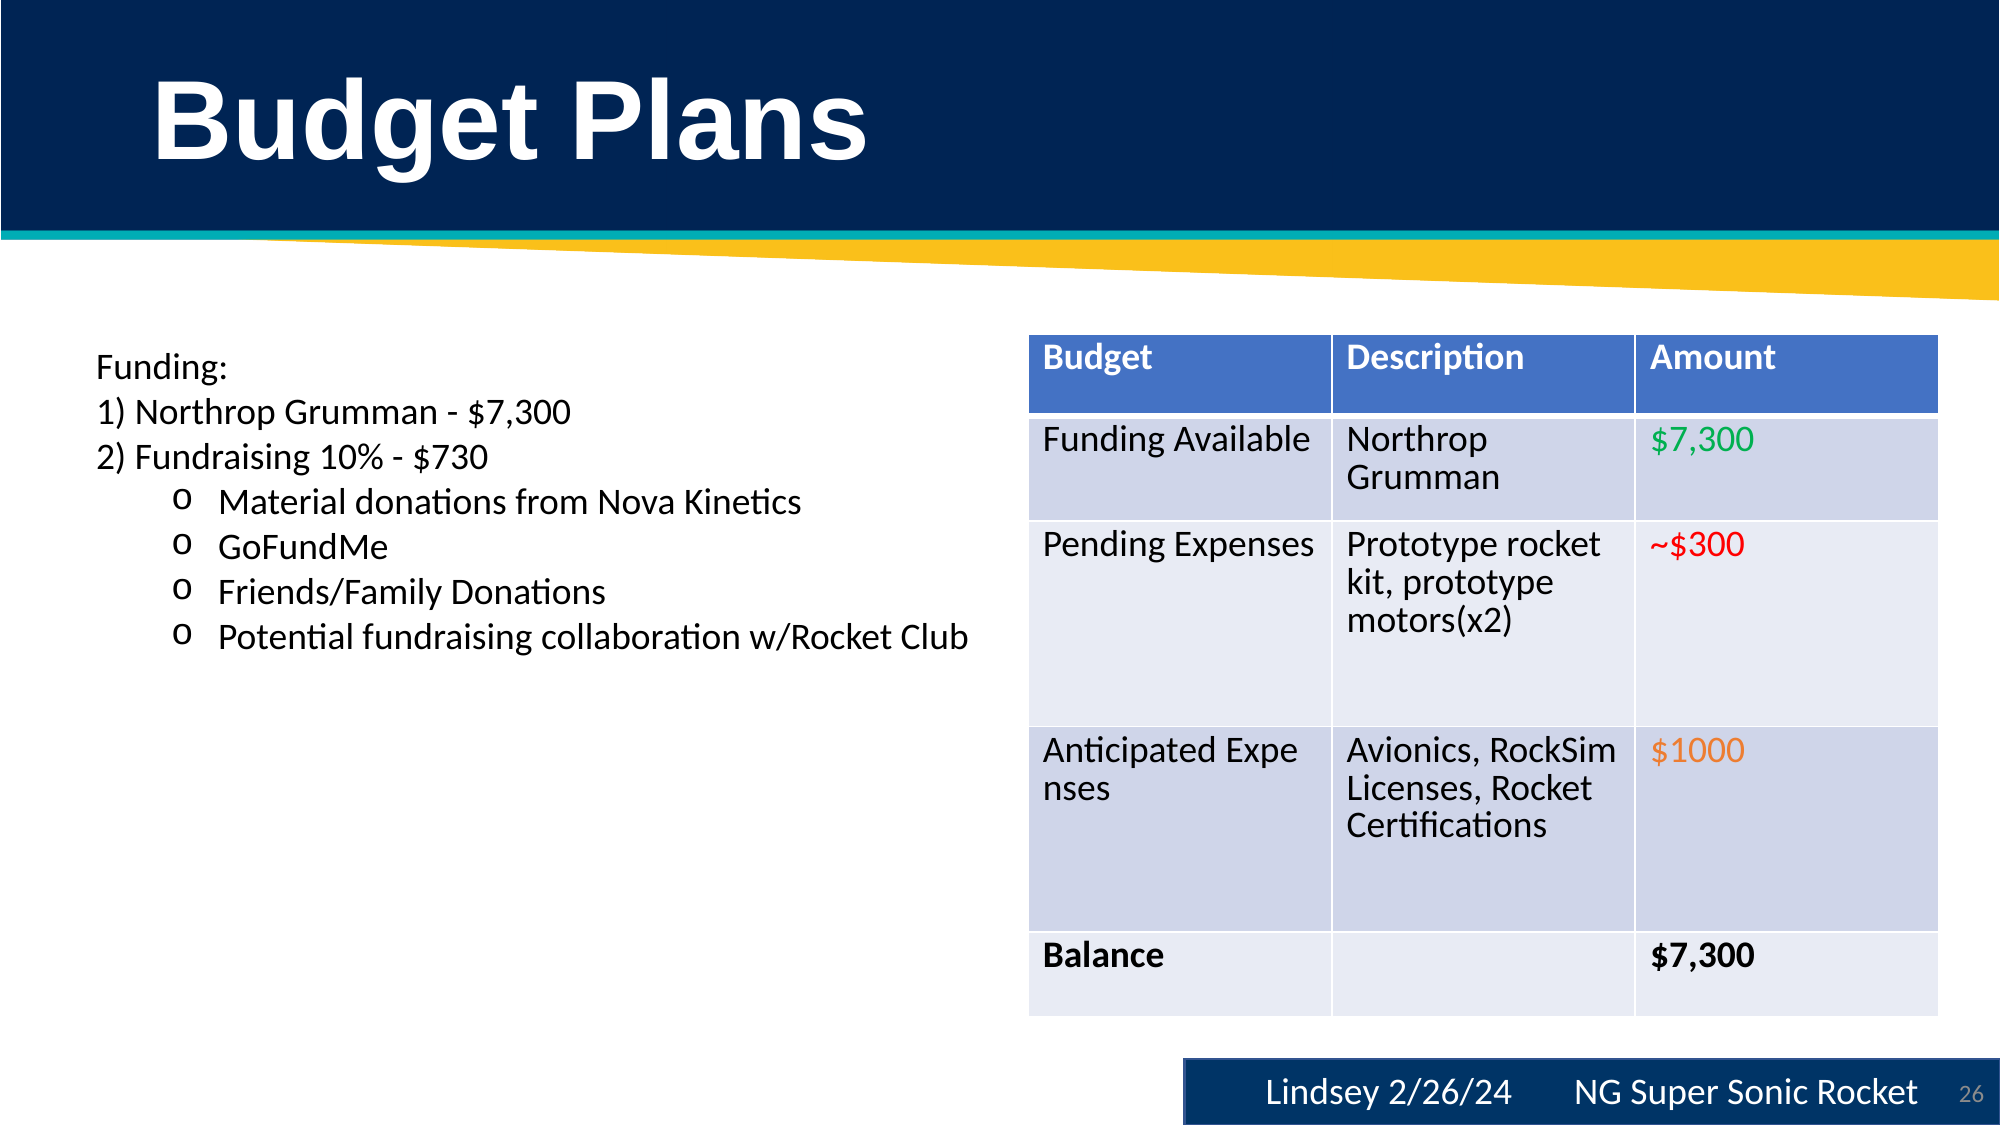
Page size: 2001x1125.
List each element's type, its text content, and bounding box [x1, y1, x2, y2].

slide_number 26 [1549, 1062, 2000, 1123]
text_box Funding: 1) Northrop Grumman - $7,300 2) Fundraising 10% - $730 Material donations from Nova Kinetics GoFundMe Friends/Family Donations Potential fundraising collaboration w/Rocket Club [81, 334, 987, 755]
table_cell Balance [1029, 933, 1331, 1016]
table_cell [1333, 933, 1634, 1016]
table_cell $1000 [1636, 727, 1938, 931]
table_cell Funding Available [1029, 419, 1331, 520]
table_cell Northrop Grumman [1333, 419, 1634, 520]
picture [1, 0, 1999, 229]
table_cell Anticipated Expenses [1029, 727, 1331, 931]
table_cell ~$300 [1636, 522, 1938, 726]
text_box Lindsey 2/26/24 NG Super Sonic Rocket [1183, 1058, 2000, 1125]
table_header Budget [1029, 335, 1331, 413]
table_cell $7,300 [1636, 419, 1938, 520]
picture [1, 232, 1999, 309]
table_cell Pending Expenses [1029, 522, 1331, 726]
table_cell Avionics, RockSim Licenses, Rocket Certifications [1333, 727, 1634, 931]
table_header Description [1333, 335, 1634, 413]
table_cell Prototype rocket kit, prototype motors(x2) [1333, 522, 1634, 726]
table_cell $7,300 [1636, 933, 1938, 1016]
table_header Amount [1636, 335, 1938, 413]
